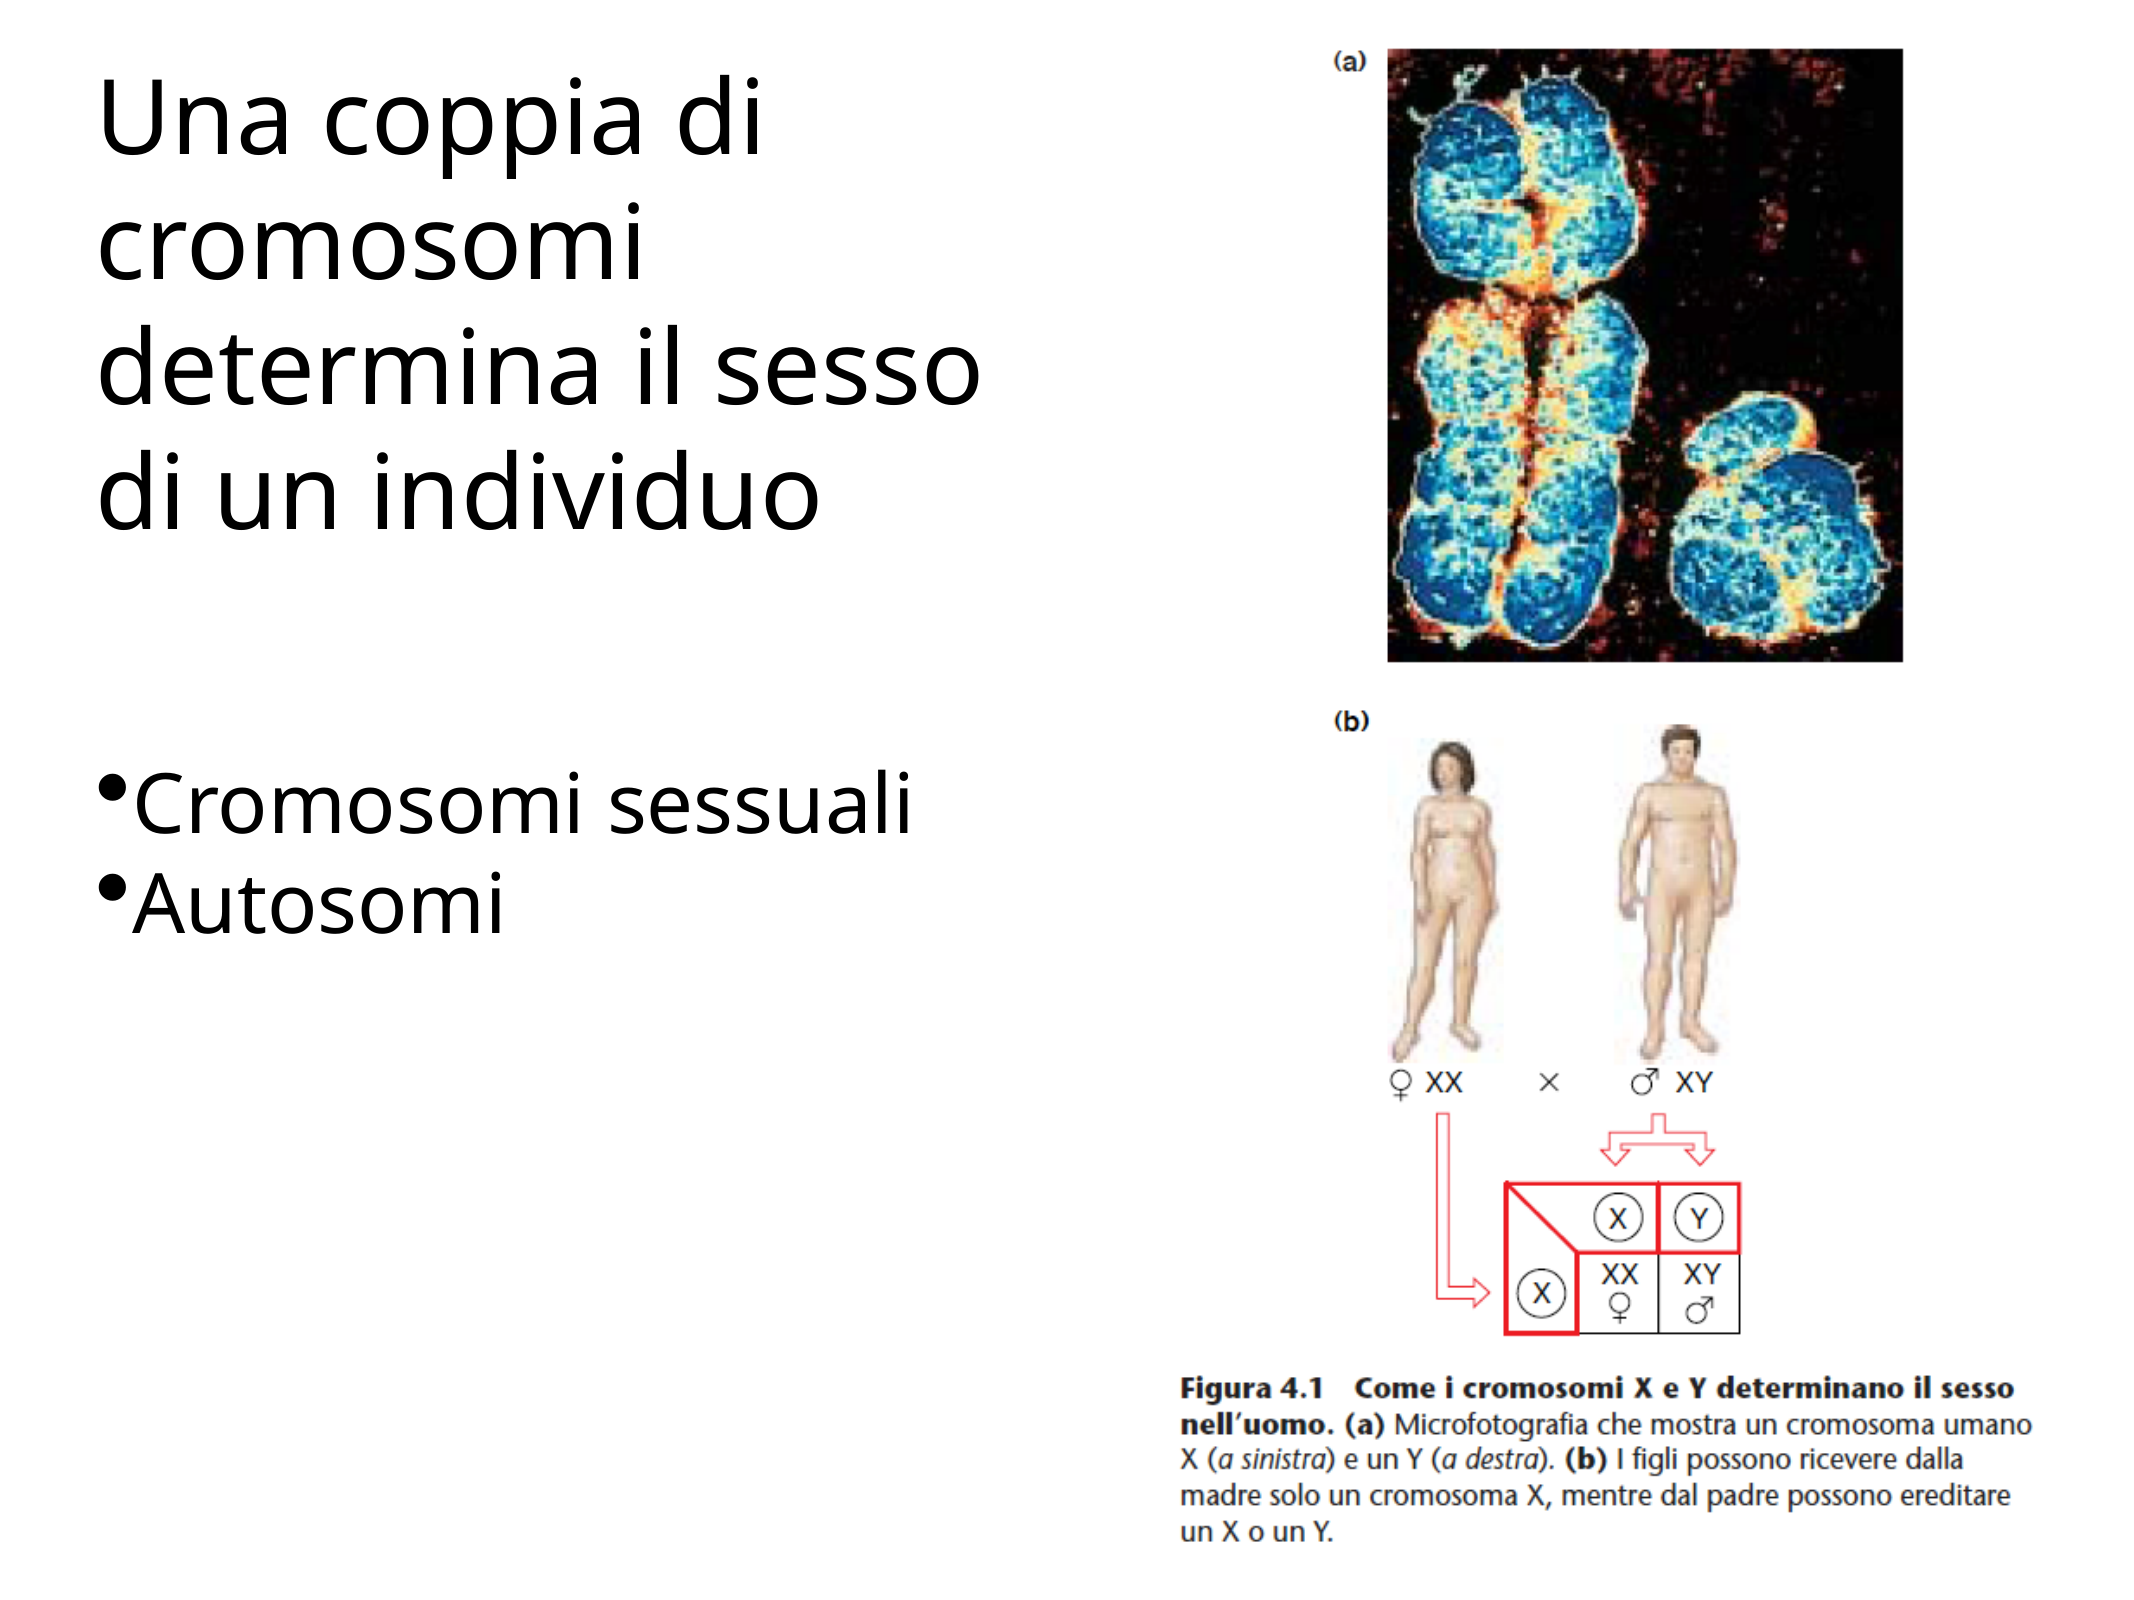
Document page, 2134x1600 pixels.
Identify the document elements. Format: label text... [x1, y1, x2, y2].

picture [1157, 5, 2059, 1593]
text_box Una coppia di cromosomi determina il sesso di un individuo Cromosomi sessuali Autosomi [87, 41, 1086, 959]
